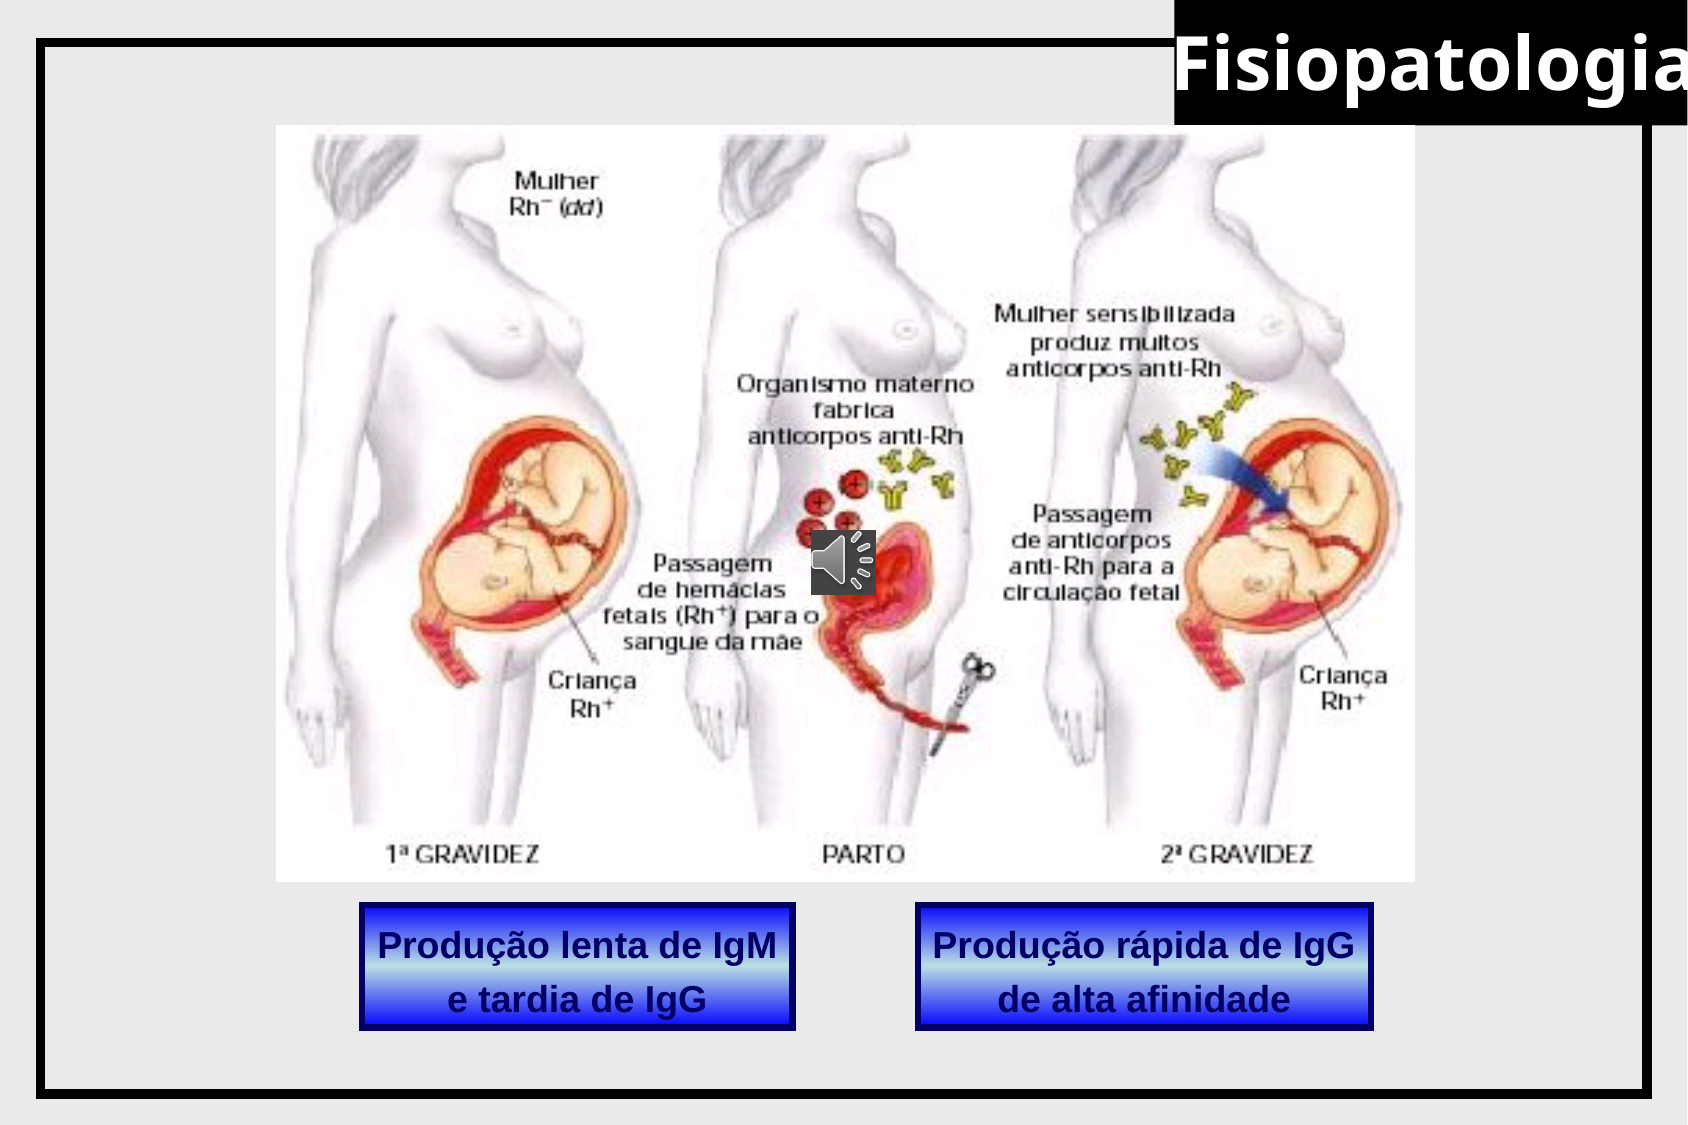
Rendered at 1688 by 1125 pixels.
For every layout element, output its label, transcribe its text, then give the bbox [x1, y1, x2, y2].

text_box [40, 42, 1647, 1094]
text_box Produção lenta de IgM e tardia de IgG [362, 904, 793, 1028]
picture [276, 125, 1415, 882]
text_box Fisiopatologia [1174, 0, 1688, 126]
text_box Produção rápida de IgG de alta afinidade [917, 904, 1371, 1028]
